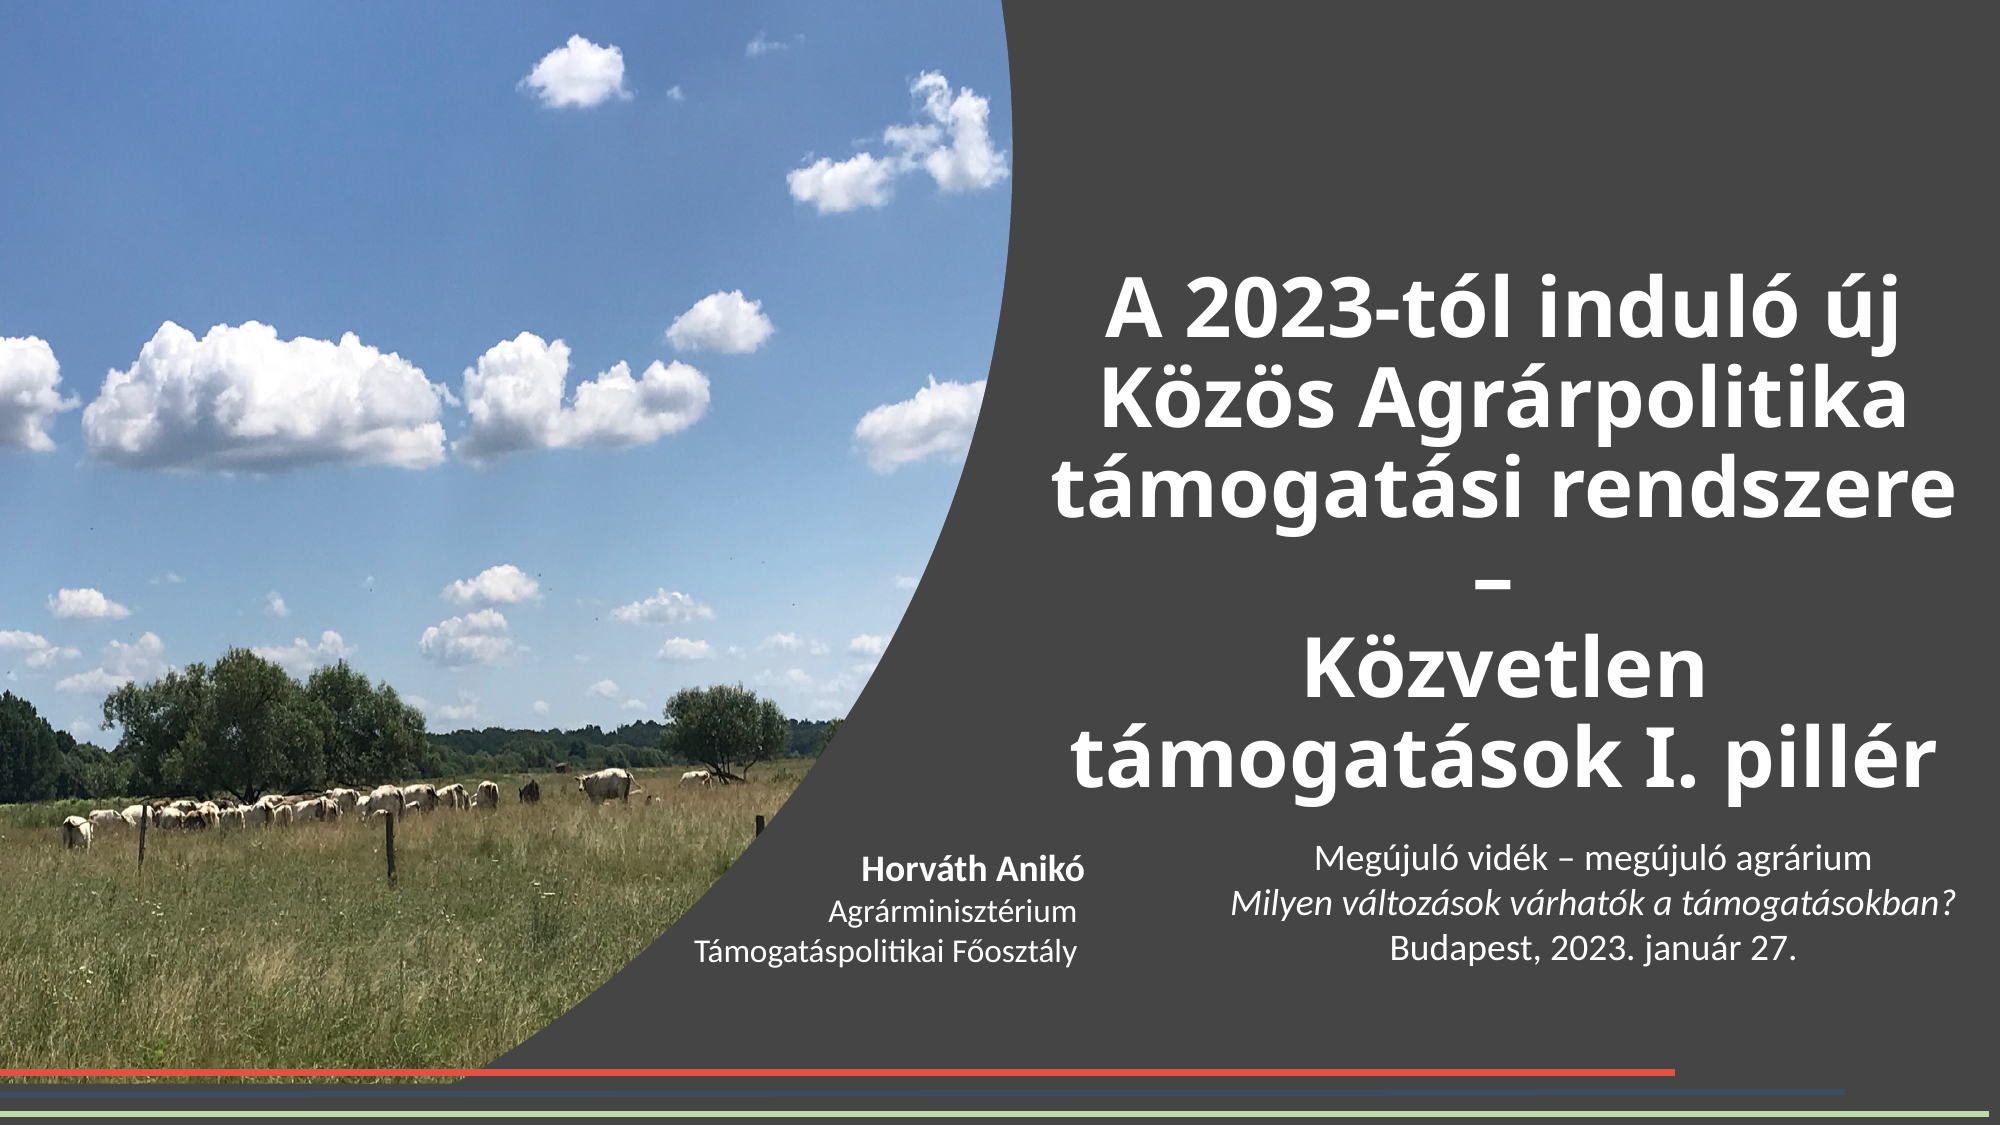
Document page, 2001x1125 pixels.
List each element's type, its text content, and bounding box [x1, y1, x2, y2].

title A 2023-tól induló új Közös Agrárpolitika támogatási rendszere – Közvetlen támogatások I. pillér [1019, 230, 1990, 841]
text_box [0, 1072, 1990, 1115]
text_box Horváth Anikó Agrárminisztérium Támogatáspolitikai Főosztály [427, 836, 1101, 1022]
text_box Megújuló vidék – megújuló agrárium Milyen változások várhatók a támogatásokban? Budapest, 2023. január 27. [1187, 826, 2000, 976]
text_box [0, 0, 1014, 1069]
